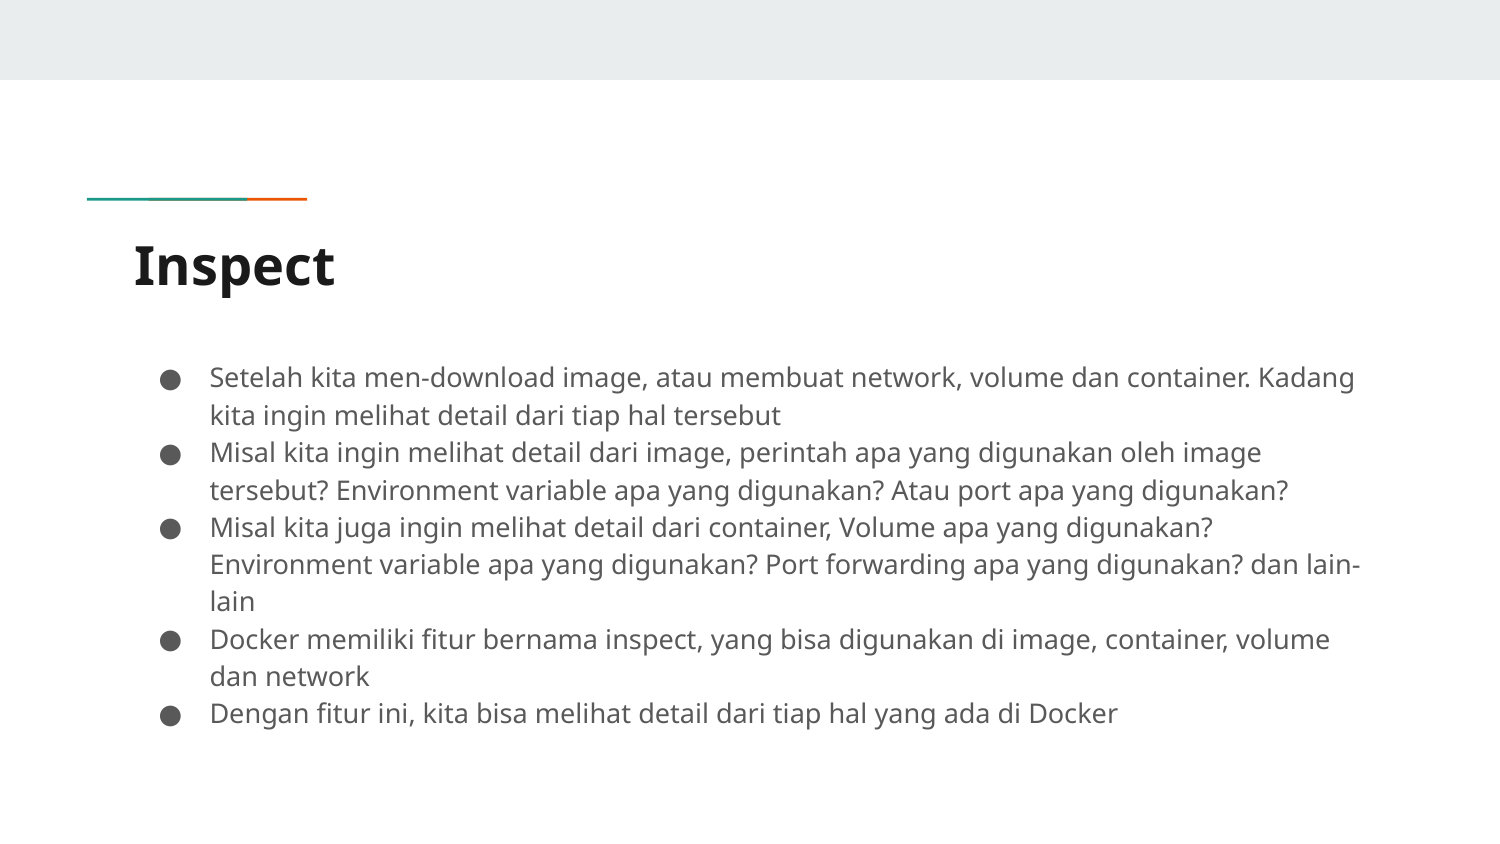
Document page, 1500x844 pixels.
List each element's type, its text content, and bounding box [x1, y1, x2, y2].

list Setelah kita men-download image, atau membuat network, volume dan container. Kadang kita ingin melihat detail dari tiap hal tersebut Misal kita ingin melihat detail dari image, perintah apa yang digunakan oleh image tersebut? Environment variable apa yang digunakan? Atau port apa yang digunakan? Misal kita juga ingin melihat detail dari container, Volume apa yang digunakan? Environment variable apa yang digunakan? Port forwarding apa yang digunakan? dan lain-lain Docker memiliki fitur bernama inspect, yang bisa digunakan di image, container, volume dan network Dengan fitur ini, kita bisa melihat detail dari tiap hal yang ada di Docker [119, 341, 1381, 712]
title Inspect [119, 216, 1381, 305]
